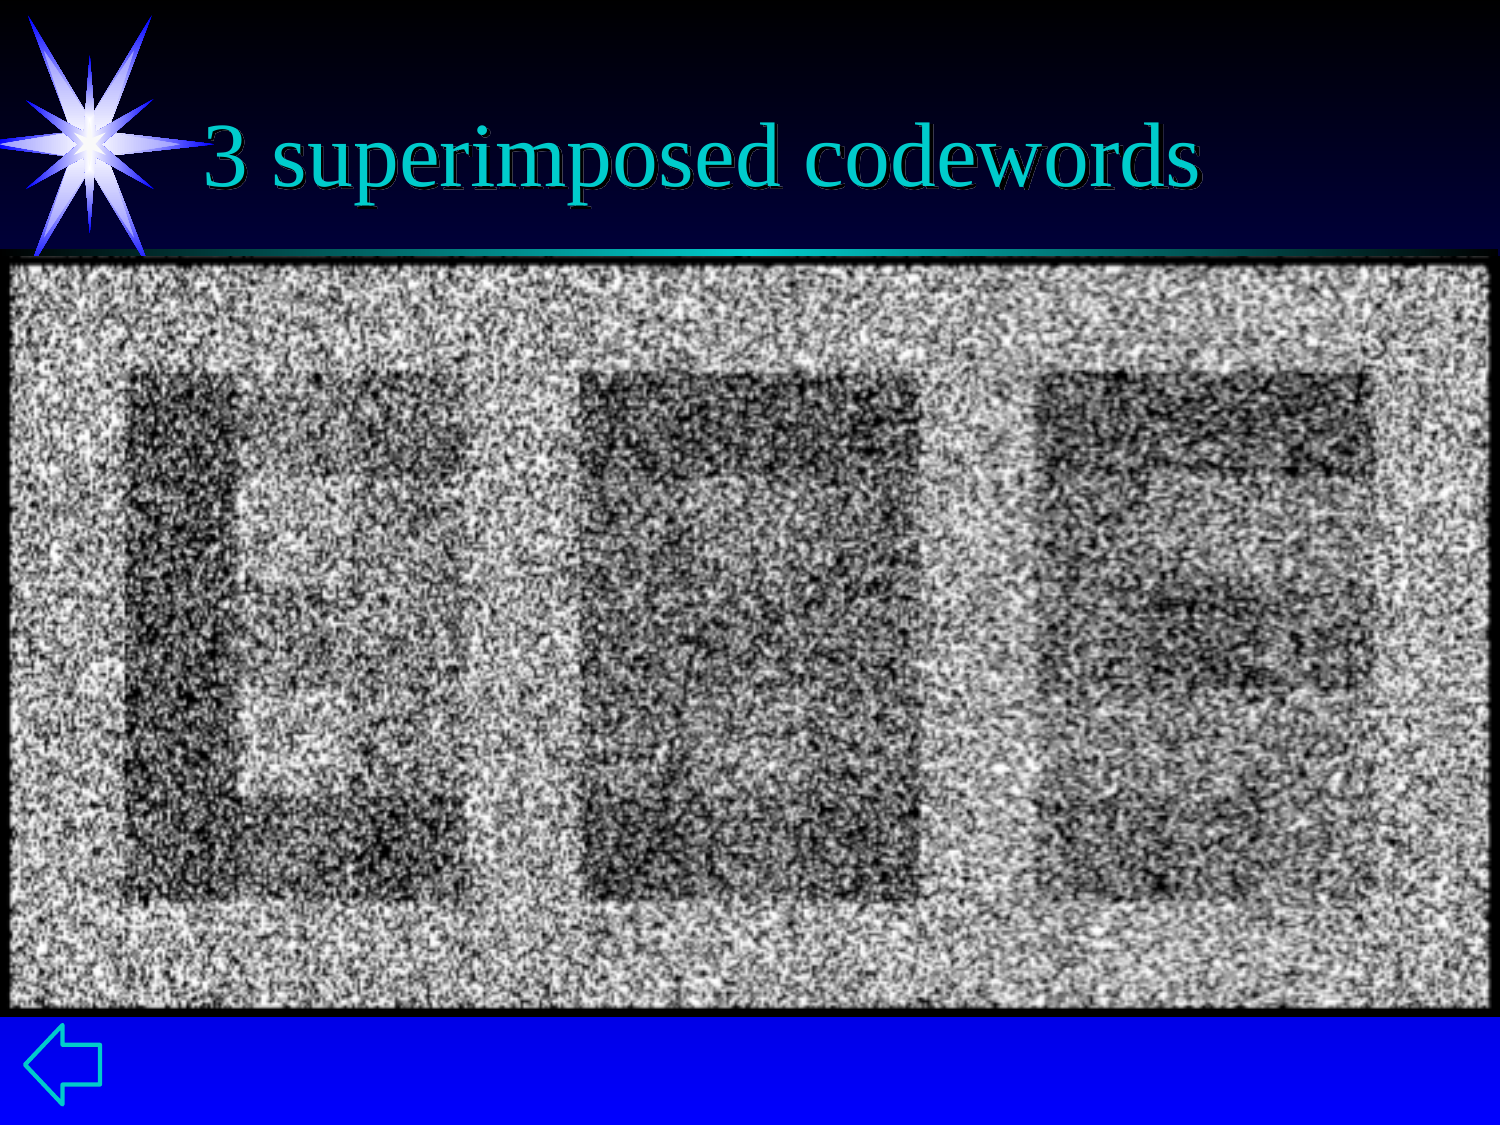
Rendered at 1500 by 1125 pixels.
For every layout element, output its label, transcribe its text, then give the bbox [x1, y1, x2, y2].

picture [0, 256, 1500, 1017]
text_box [24, 1024, 100, 1105]
title 3 superimposed codewords [187, 56, 1463, 244]
